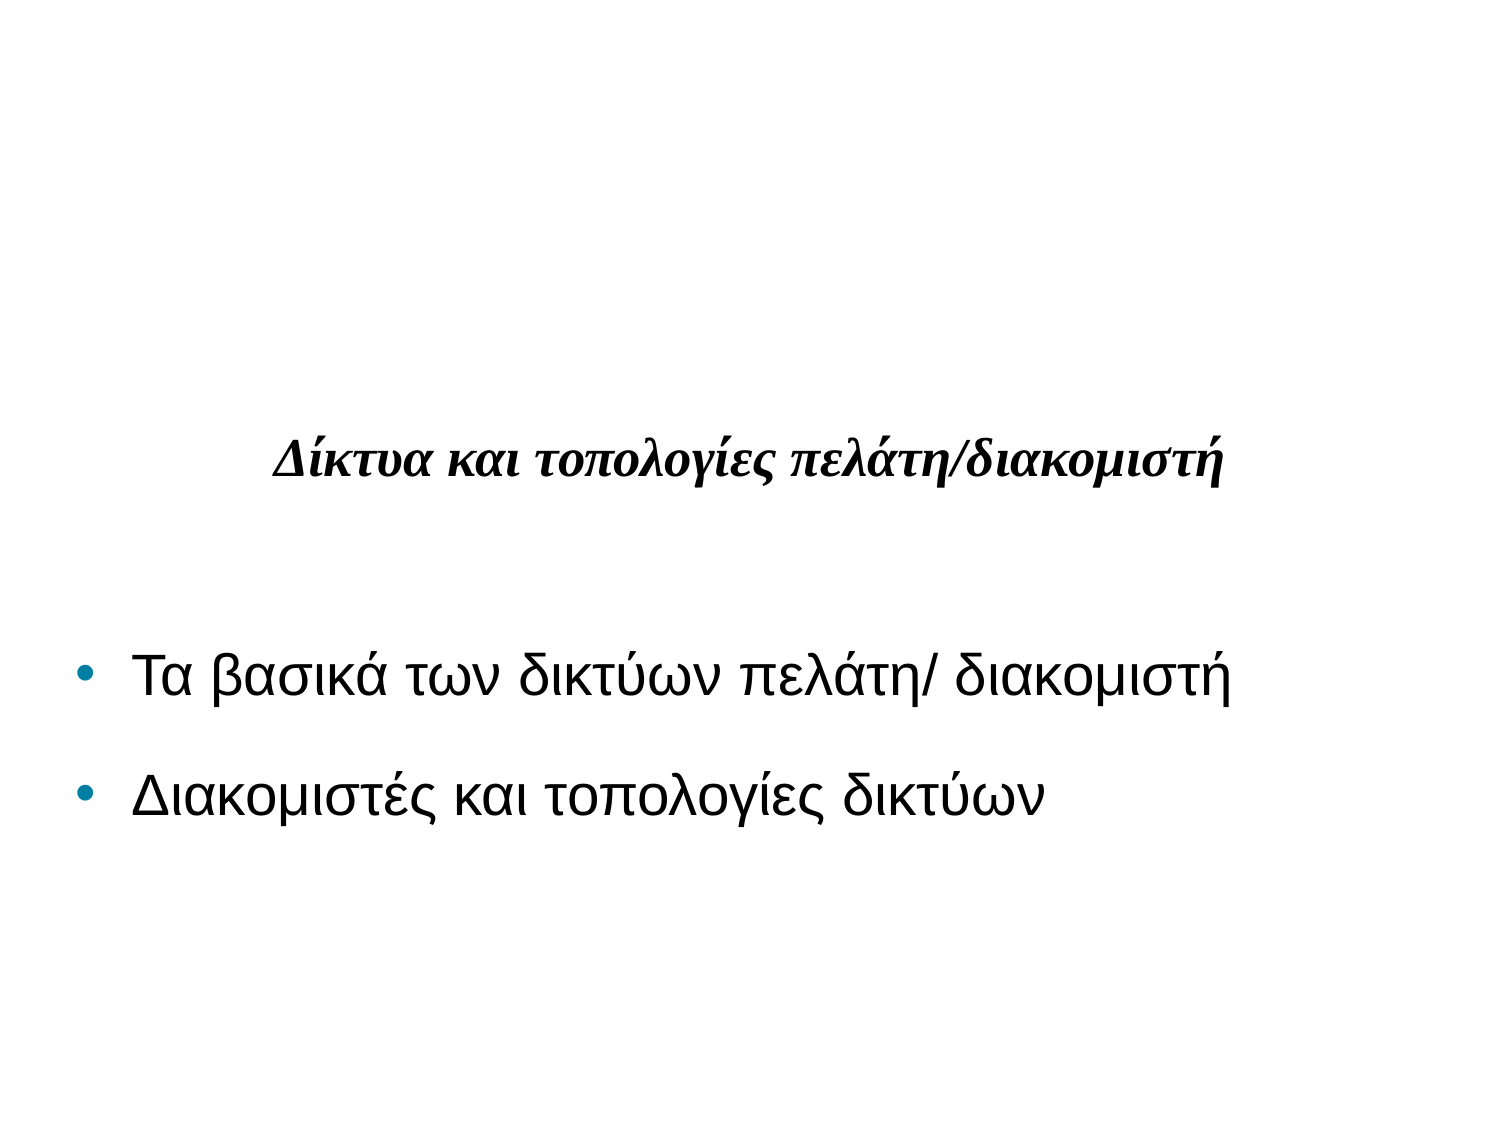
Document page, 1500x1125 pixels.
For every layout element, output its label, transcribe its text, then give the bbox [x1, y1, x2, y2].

subtitle Τα βασικά των δικτύων πελάτη/ διακομιστή Διακομιστές και τοπολογίες δικτύων [75, 637, 1500, 913]
title Δίκτυα και τοπολογίες πελάτη/διακομιστή [0, 421, 1500, 554]
